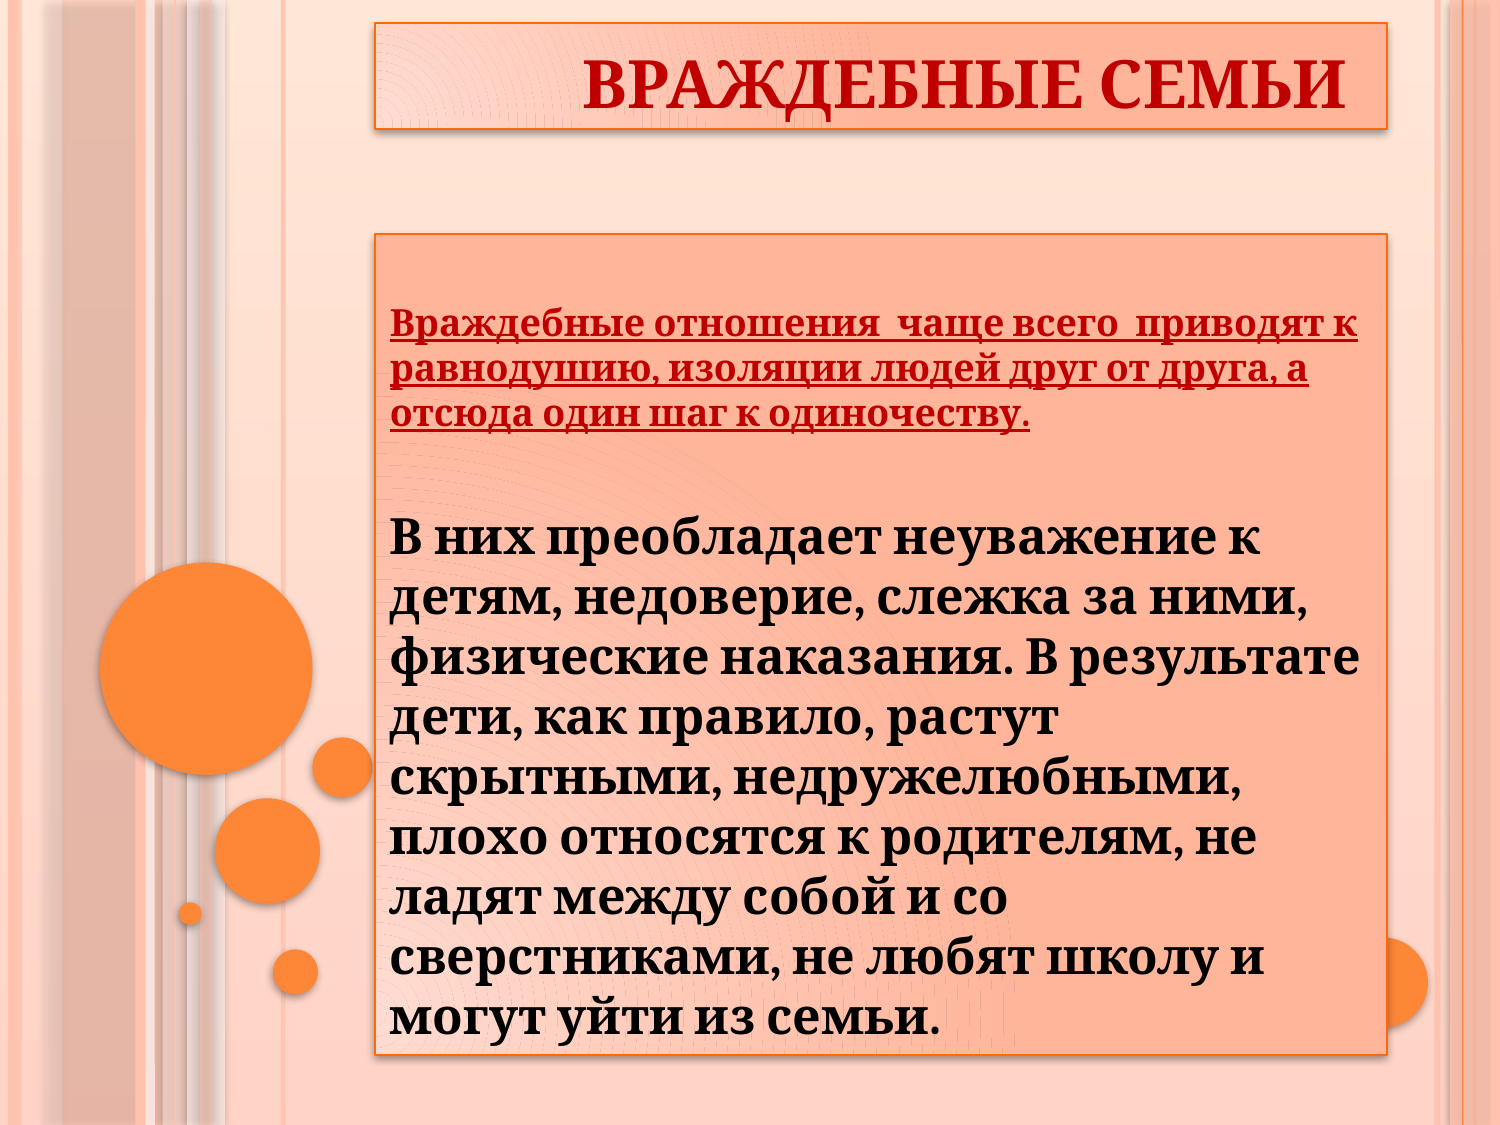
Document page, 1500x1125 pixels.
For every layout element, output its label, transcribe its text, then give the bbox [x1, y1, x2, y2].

subtitle Враждебные отношения чаще всего приводят к равнодушию, изоляции людей друг от друга, а отсюда один шаг к одиночеству. В них преобладает неуважение к детям, недоверие, слежка за ними, физические наказания. В результате дети, как правило, растут скрытными, недружелюбными, плохо относятся к родителям, не ладят между собой и со сверстниками, не любят школу и могут уйти из семьи. [374, 233, 1388, 1056]
title Враждебные семьи [374, 22, 1388, 130]
